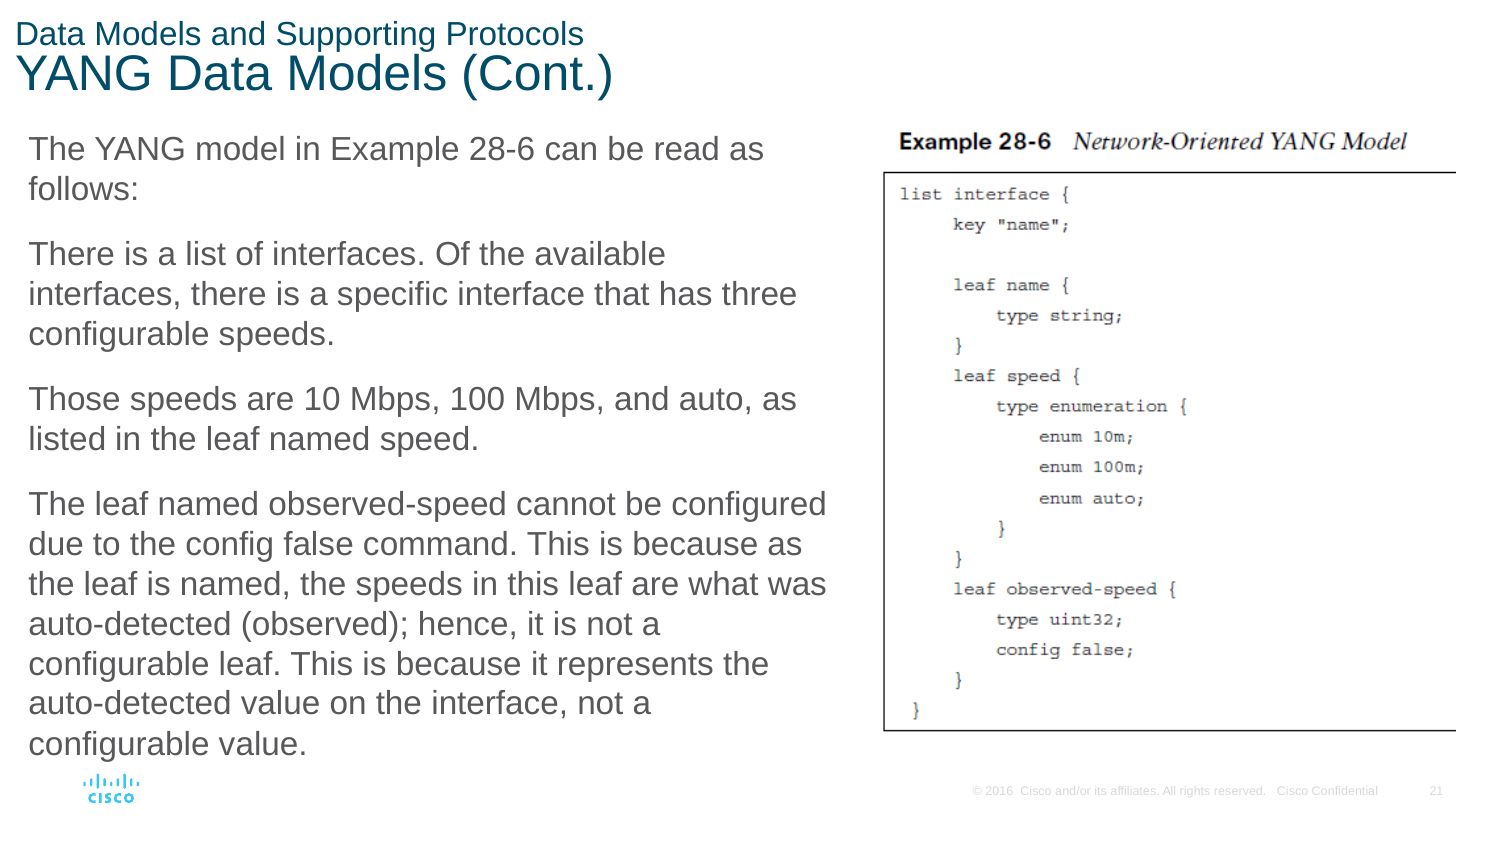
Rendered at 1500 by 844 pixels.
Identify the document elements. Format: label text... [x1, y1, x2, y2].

title Data Models and Supporting Protocols YANG Data Models (Cont.) [0, 0, 1369, 121]
picture [873, 122, 1456, 742]
list The YANG model in Example 28-6 can be read as follows: There is a list of interfaces. Of the available interfaces, there is a specific interface that has three configurable speeds. Those speeds are 10 Mbps, 100 Mbps, and auto, as listed in the leaf named speed. The leaf named observed-speed cannot be configured due to the config false command. This is because as the leaf is named, the speeds in this leaf are what was auto-detected (observed); hence, it is not a configurable leaf. This is because it represents the auto-detected value on the interface, not a configurable value. [13, 120, 845, 782]
